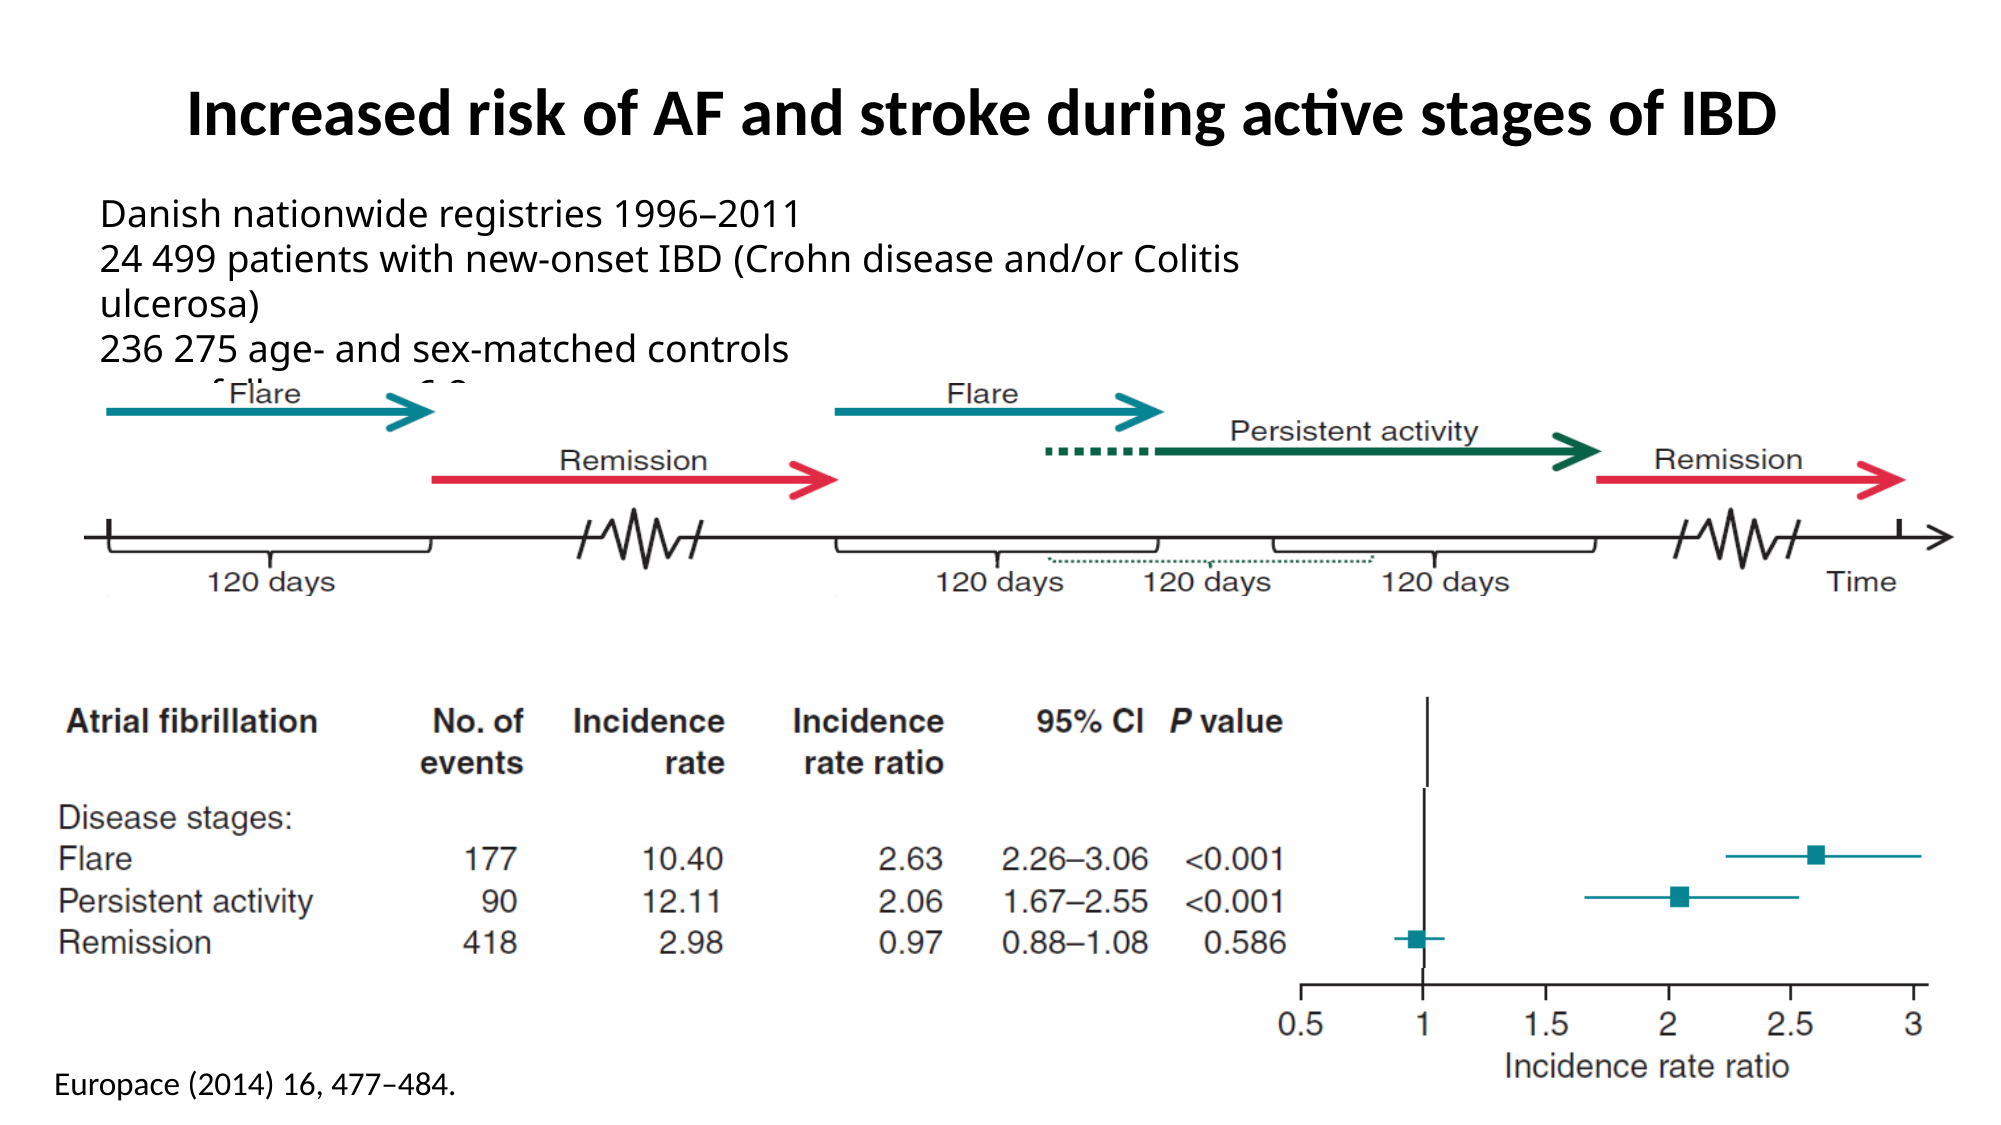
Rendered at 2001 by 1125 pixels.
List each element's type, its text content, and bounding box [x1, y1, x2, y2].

text_box Europace (2014) 16, 477–484. [39, 1054, 493, 1110]
text_box Danish nationwide registries 1996–2011 24 499 patients with new-onset IBD (Crohn disease and/or Colitis ulcerosa) 236 275 age- and sex-matched controls mean follow-up = 6.8 years [84, 182, 1323, 383]
picture [84, 383, 1964, 596]
text_box Increased risk of AF and stroke during active stages of IBD [63, 60, 1900, 156]
picture [62, 675, 1454, 787]
picture [54, 788, 1964, 1083]
